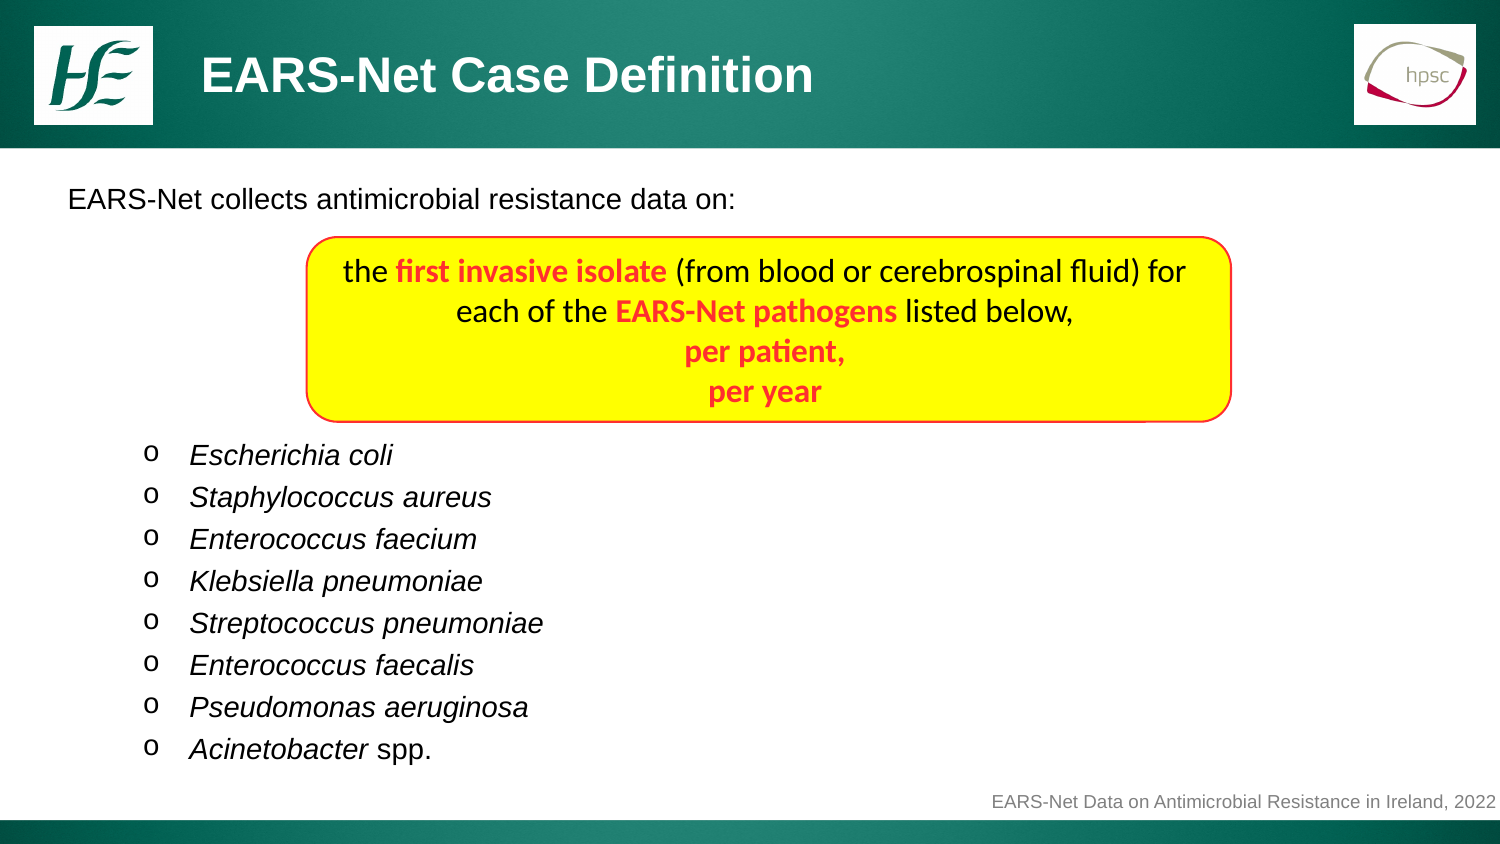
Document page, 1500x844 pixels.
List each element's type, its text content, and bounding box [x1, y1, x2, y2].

text_box EARS-Net Data on Antimicrobial Resistance in Ireland, 2022 [991, 792, 1500, 819]
list EARS-Net collects antimicrobial resistance data on: Escherichia coli Staphylococcus aureus Enterococcus faecium Klebsiella pneumoniae Streptococcus pneumoniae Enterococcus faecalis Pseudomonas aeruginosa Acinetobacter spp. [67, 173, 1433, 795]
text_box the first invasive isolate (from blood or cerebrospinal fluid) for each of the EARS-Net pathogens listed below, per patient, per year [305, 236, 1233, 423]
list EARS-Net Case Definition [200, 49, 1205, 146]
picture [0, 0, 1500, 844]
